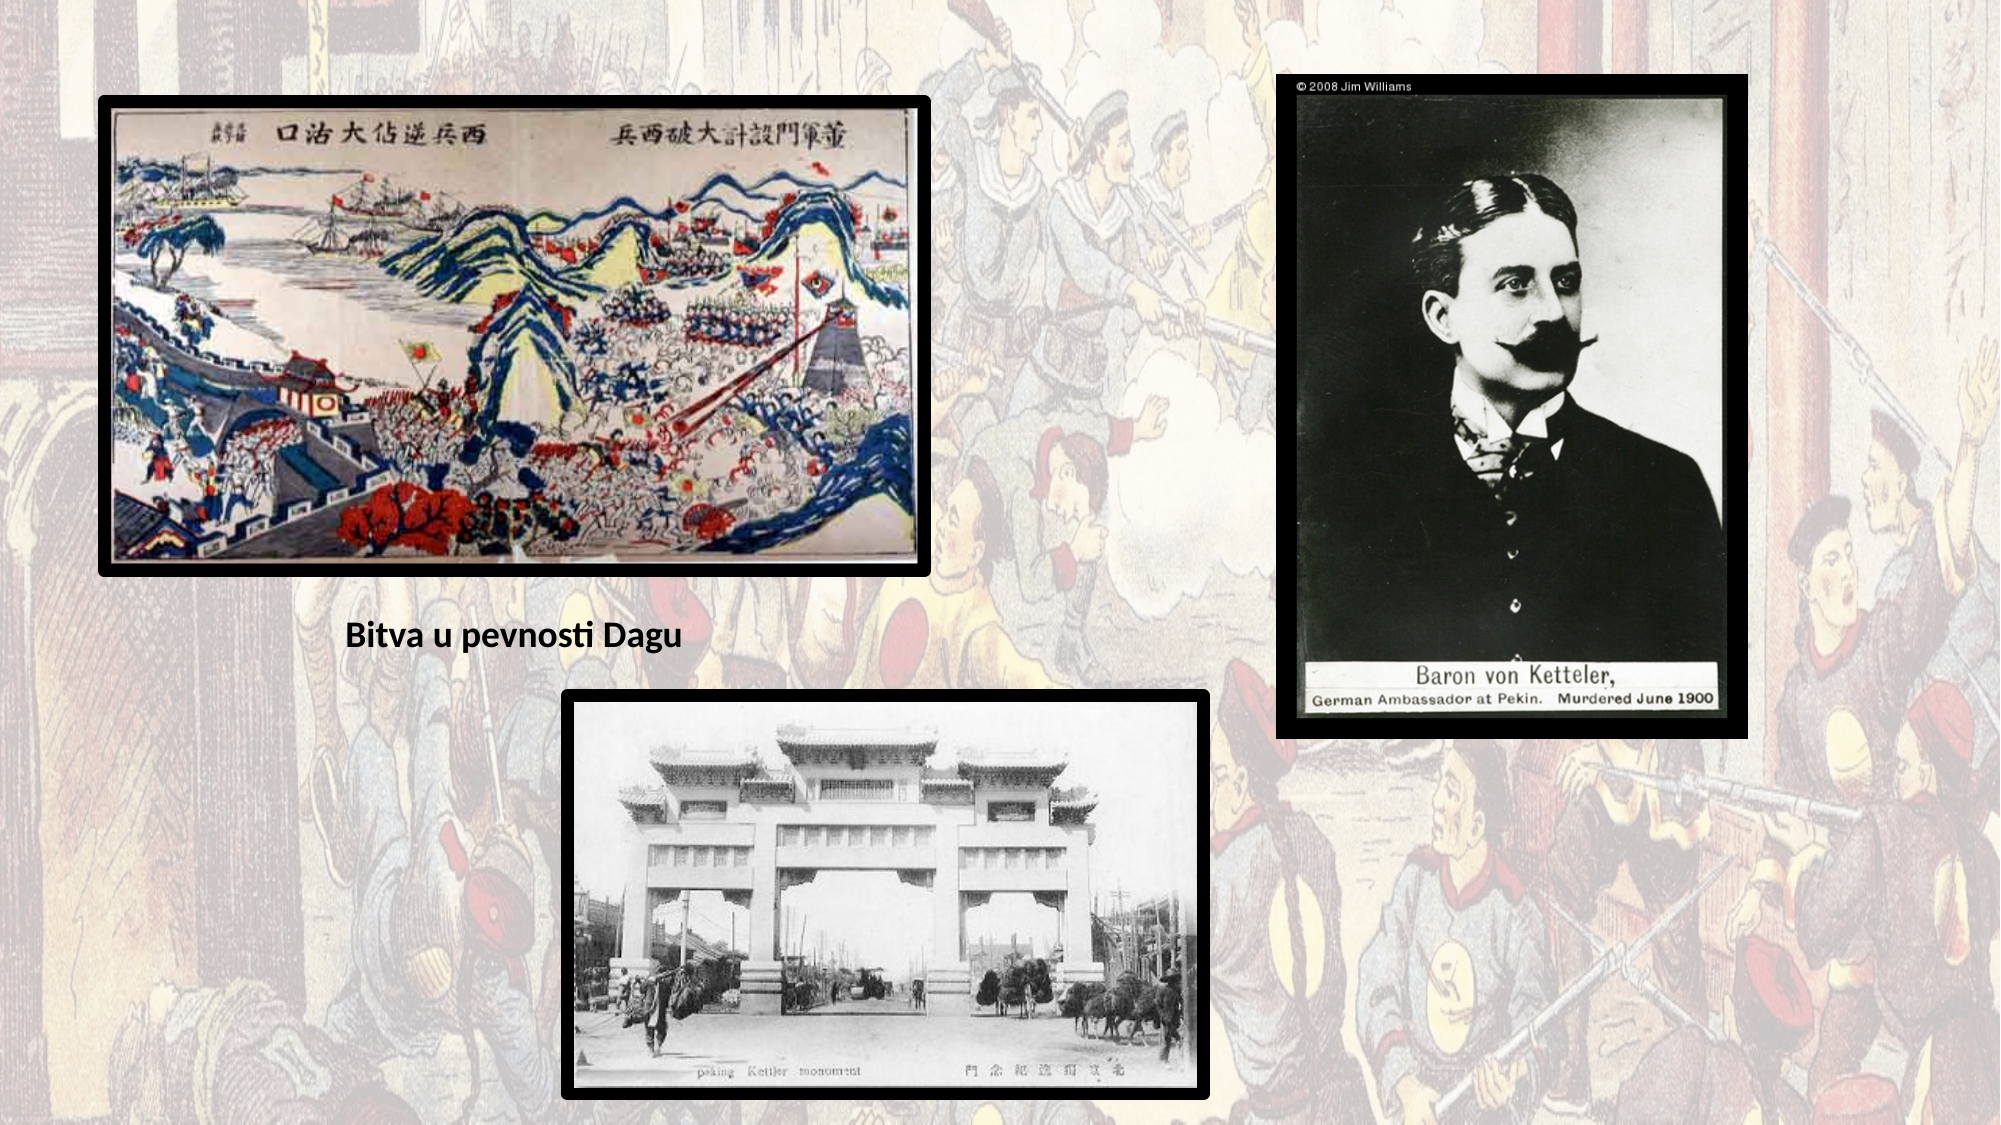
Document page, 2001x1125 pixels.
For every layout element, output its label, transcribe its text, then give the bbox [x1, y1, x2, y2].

picture [110, 107, 919, 565]
picture [1276, 74, 1749, 739]
picture [573, 701, 1198, 1088]
text_box Bitva u pevnosti Dagu [330, 602, 698, 663]
